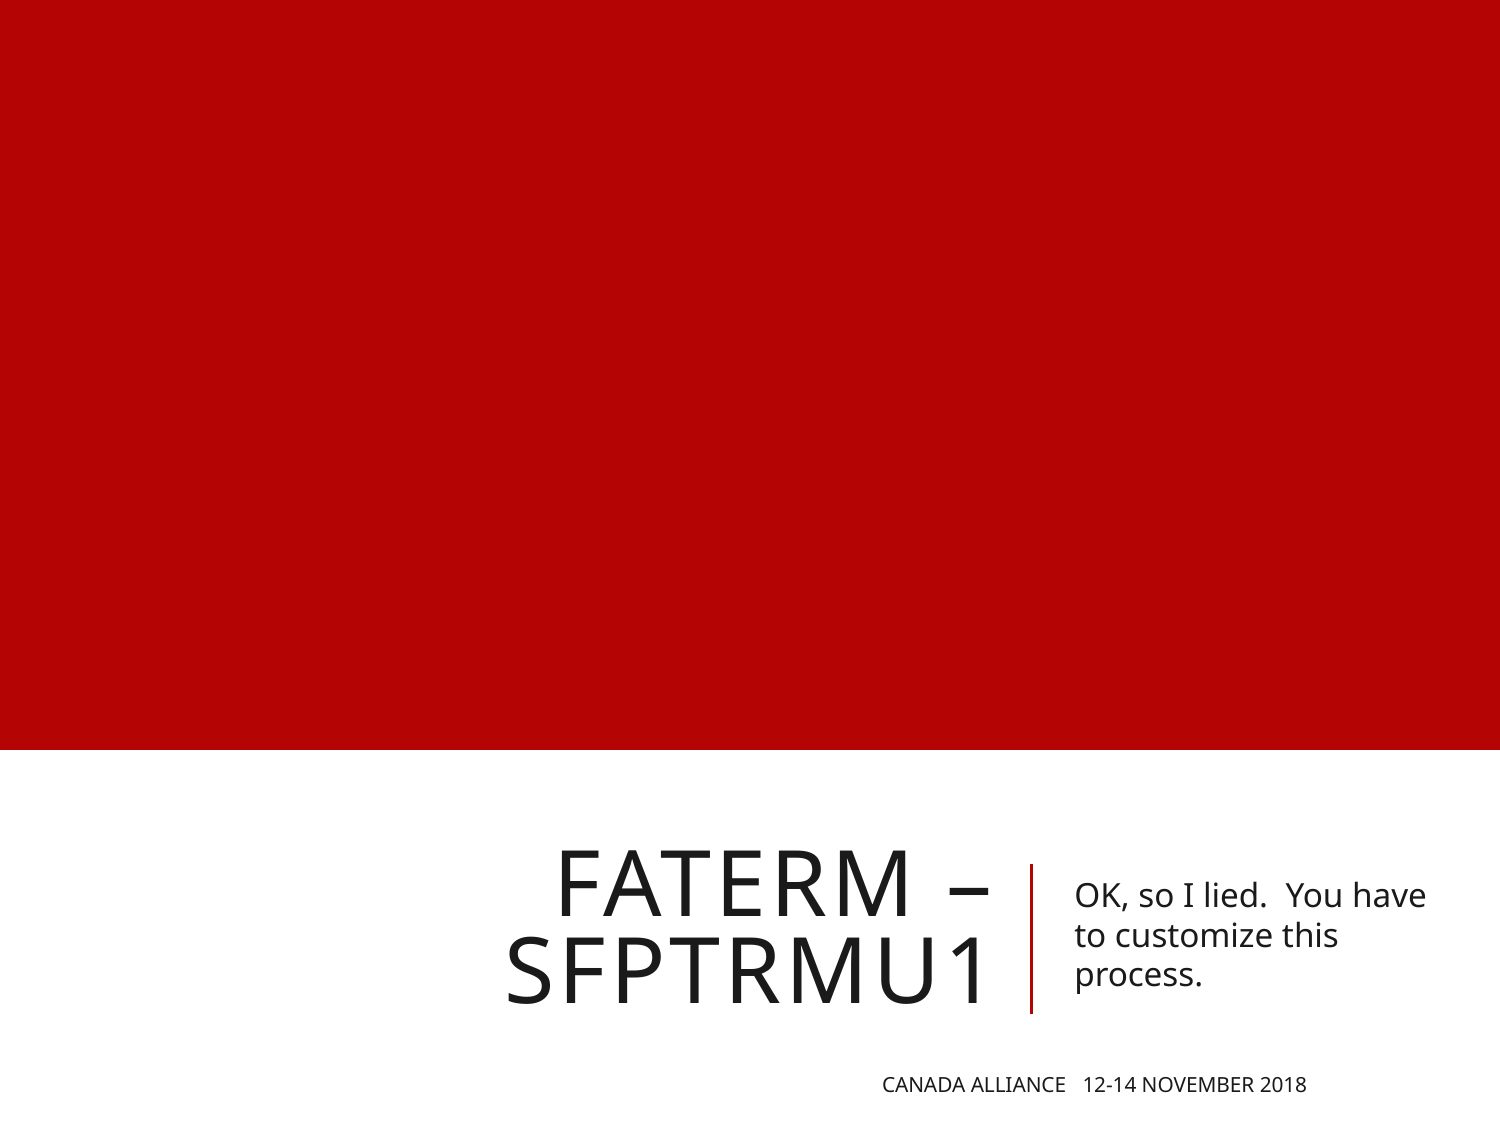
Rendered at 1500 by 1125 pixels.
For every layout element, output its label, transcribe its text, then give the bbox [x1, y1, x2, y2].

title FATERM – SFPTRMU1 [56, 813, 1013, 1054]
footer Canada Alliance 12-14 November 2018 [595, 1061, 1322, 1107]
subtitle OK, so I lied. You have to customize this process. [1059, 813, 1454, 1054]
